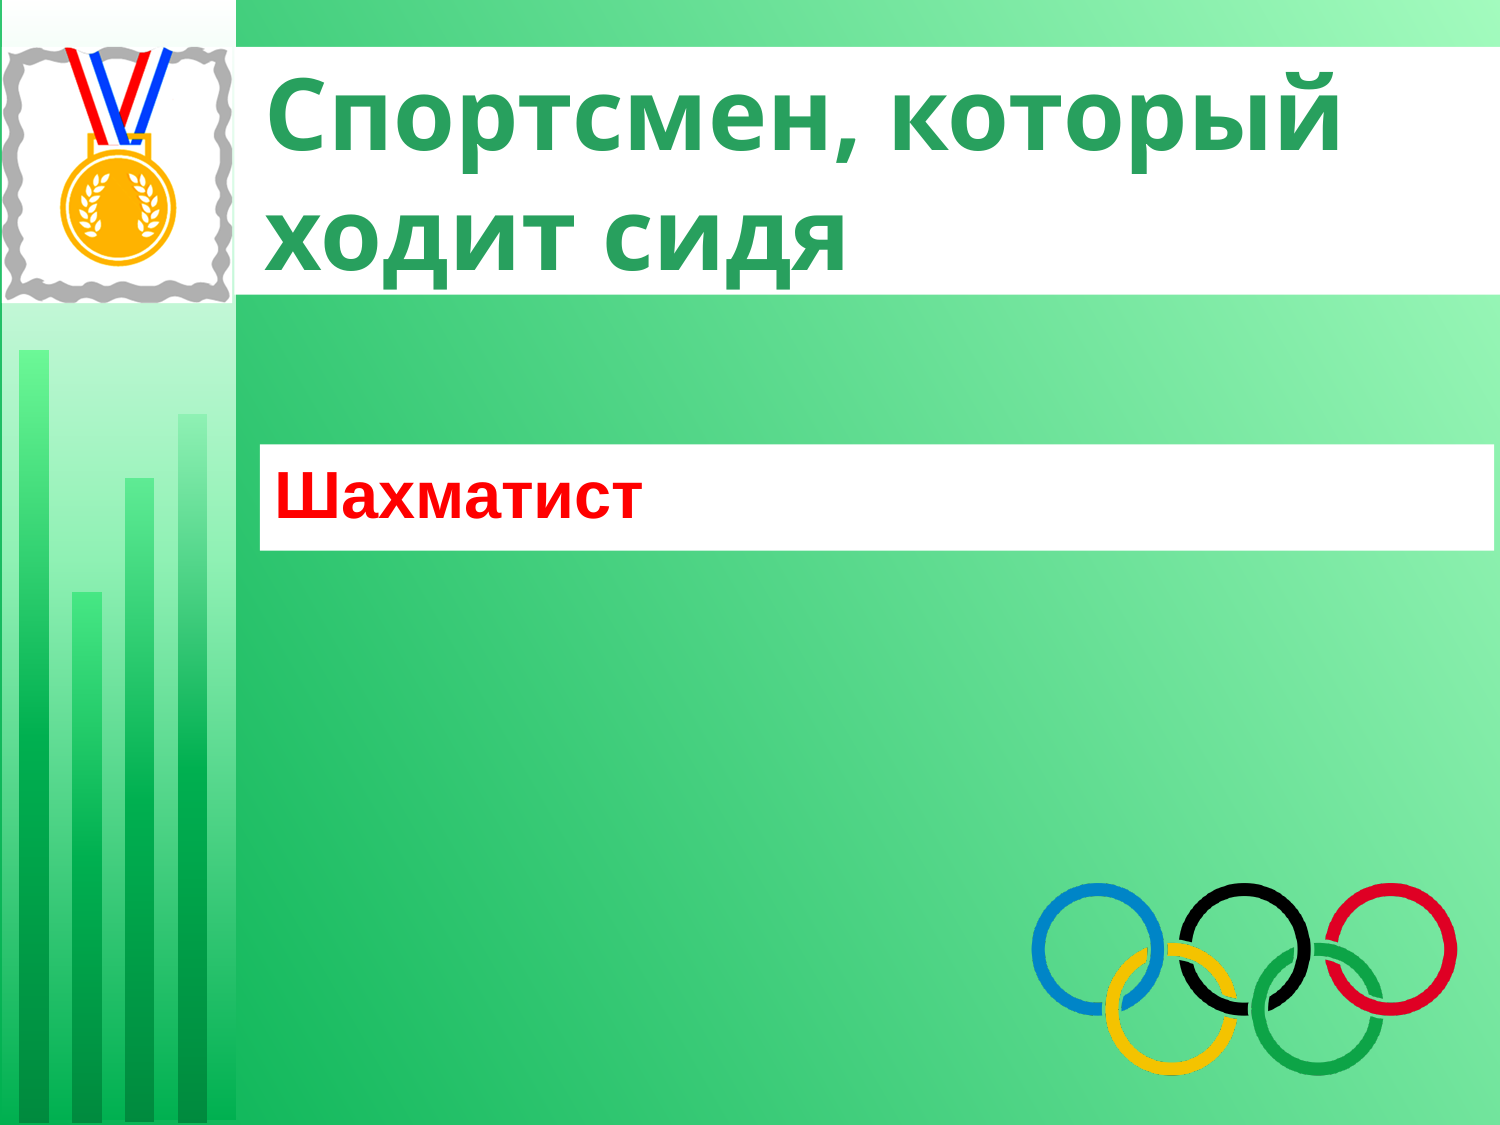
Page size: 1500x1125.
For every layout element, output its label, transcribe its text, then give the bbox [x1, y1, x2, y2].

list Шахматист [259, 444, 1495, 551]
picture [1017, 869, 1470, 1089]
picture [0, 0, 238, 1125]
title Спортсмен, который ходит сидя [234, 46, 1500, 295]
